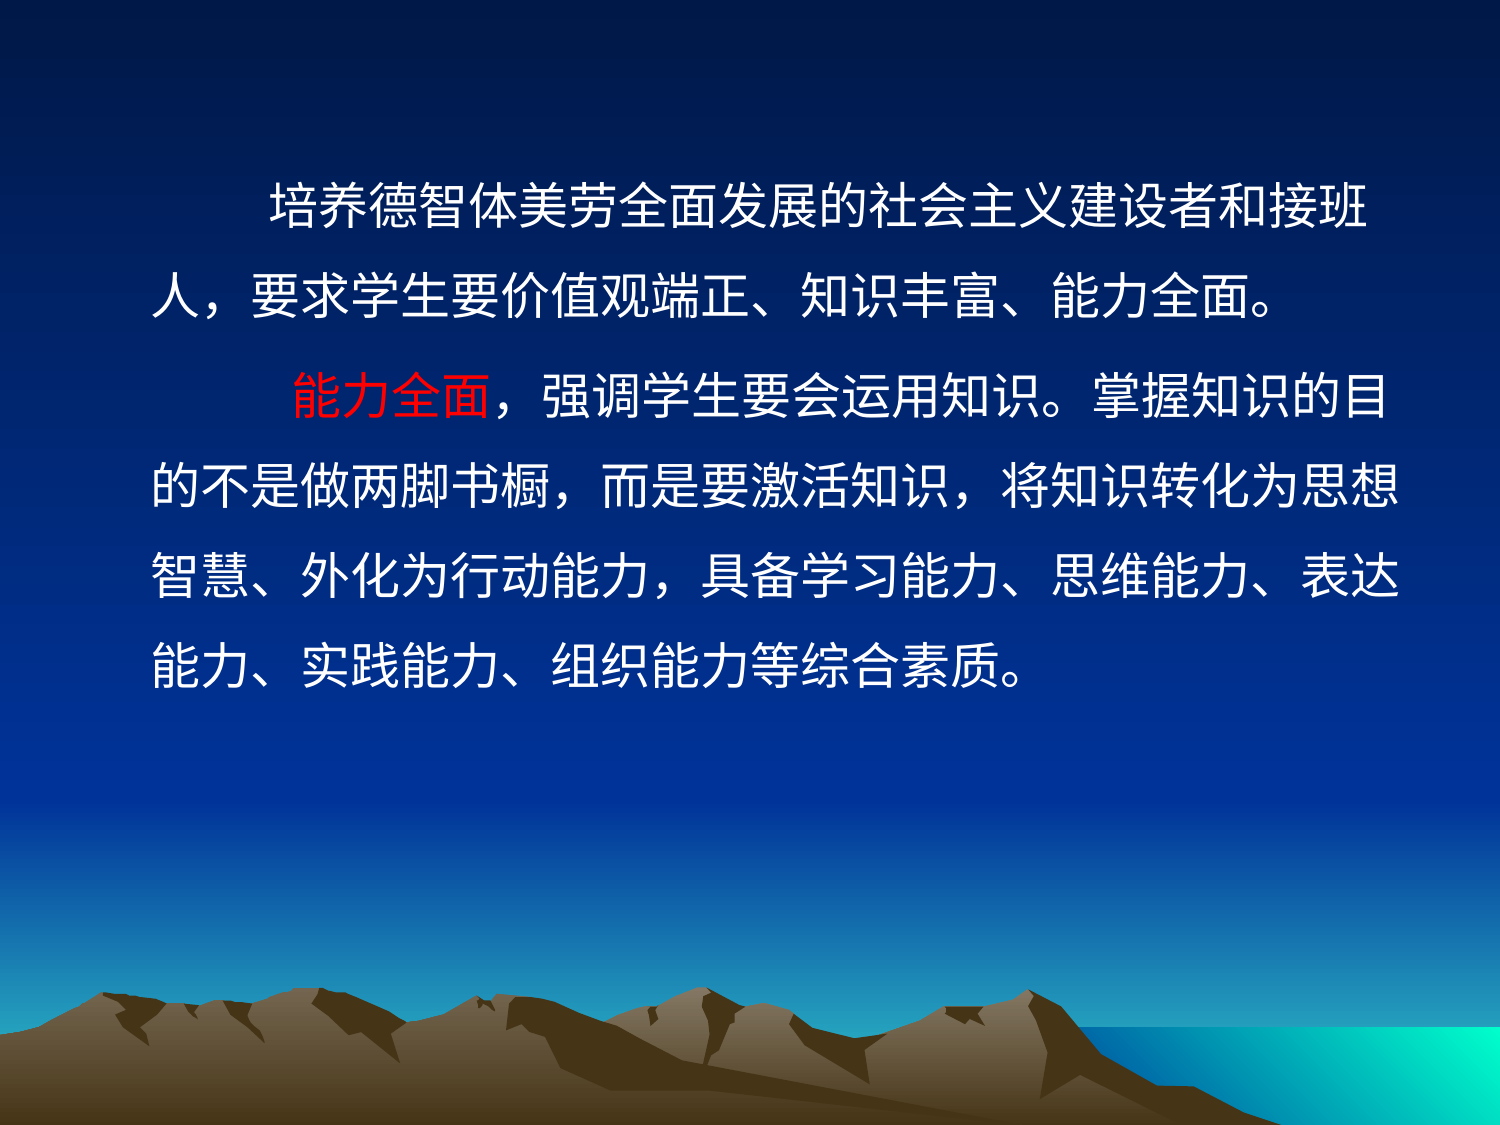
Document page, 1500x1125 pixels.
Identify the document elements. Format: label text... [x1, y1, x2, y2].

list 培养德智体美劳全面发展的社会主义建设者和接班人，要求学生要价值观端正、知识丰富、能力全面。 能力全面，强调学生要会运用知识。掌握知识的目的不是做两脚书橱，而是要激活知识，将知识转化为思想智慧、外化为行动能力，具备学习能力、思维能力、表达能力、实践能力、组织能力等综合素质。 [76, 136, 1427, 875]
